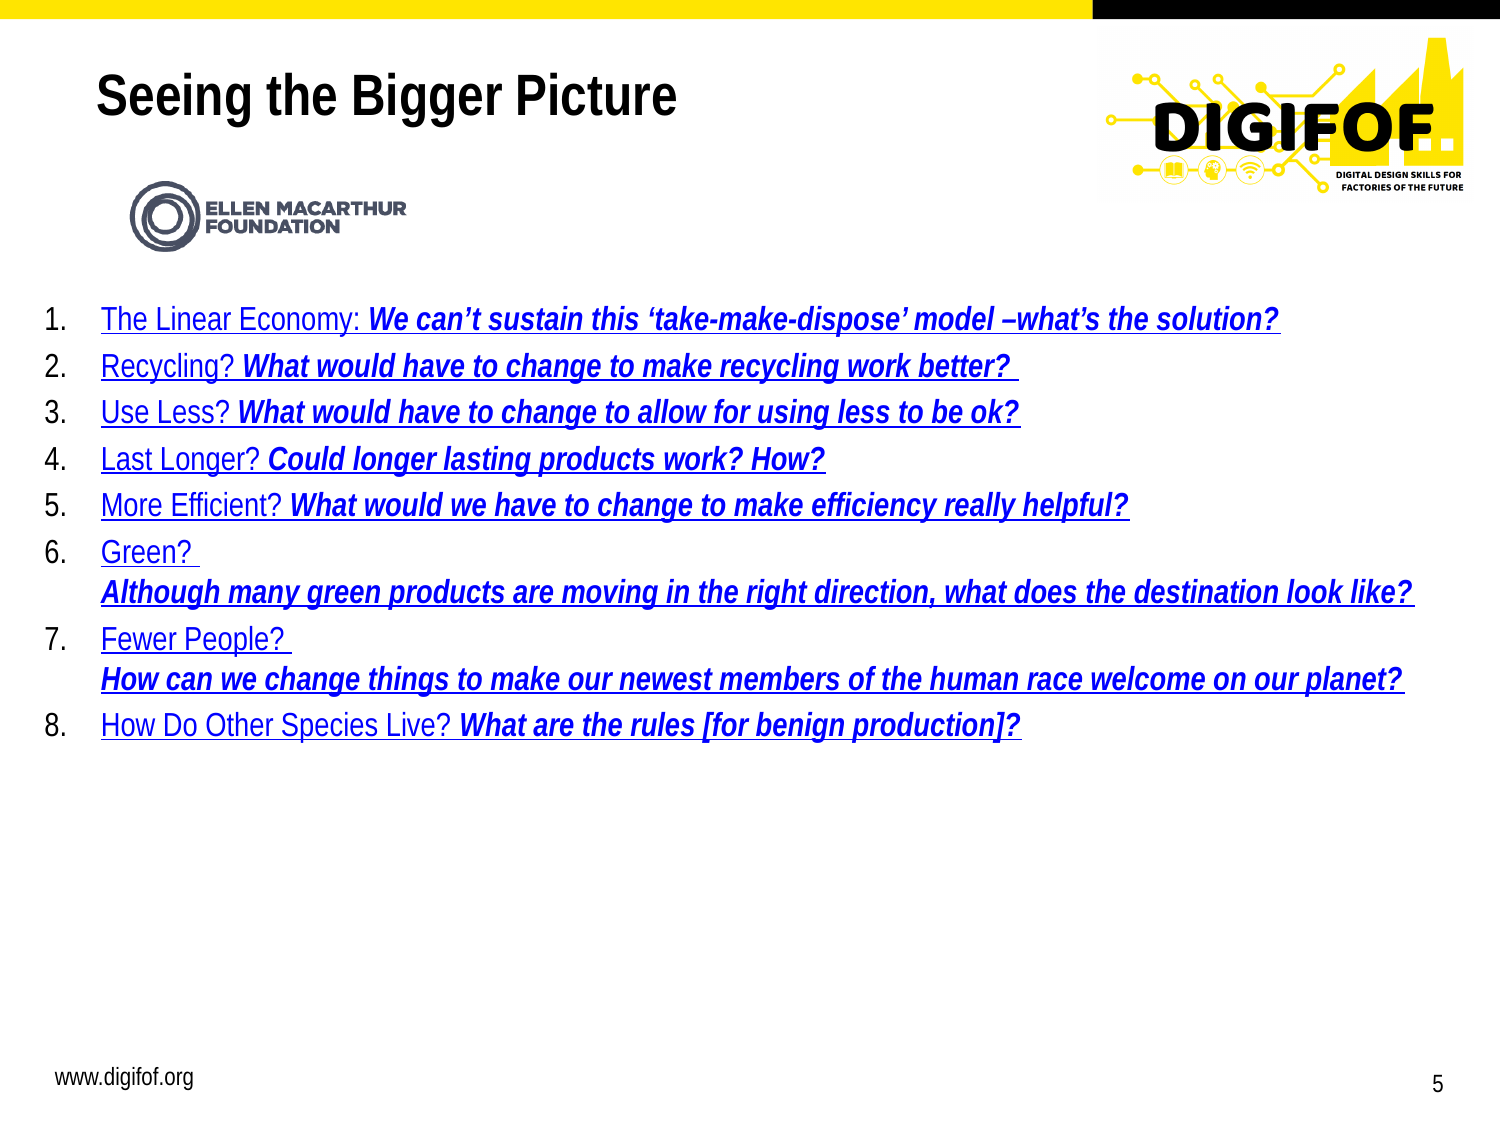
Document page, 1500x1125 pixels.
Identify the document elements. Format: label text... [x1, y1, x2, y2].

picture [1097, 26, 1474, 203]
list The Linear Economy: We can’t sustain this ‘take-make-dispose’ model –what’s the solution? Recycling? What would have to change to make recycling work better? Use Less? What would have to change to allow for using less to be ok? Last Longer? Could longer lasting products work? How? More Efficient? What would we have to change to make efficiency really helpful? Green? Although many green products are moving in the right direction, what does the destination look like? Fewer People? How can we change things to make our newest members of the human race welcome on our planet? How Do Other Species Live? What are the rules [for benign production]? [29, 289, 1459, 1021]
text_box Seeing the Bigger Picture [81, 49, 1117, 141]
picture [123, 175, 413, 255]
slide_number 5 [1033, 1020, 1459, 1105]
